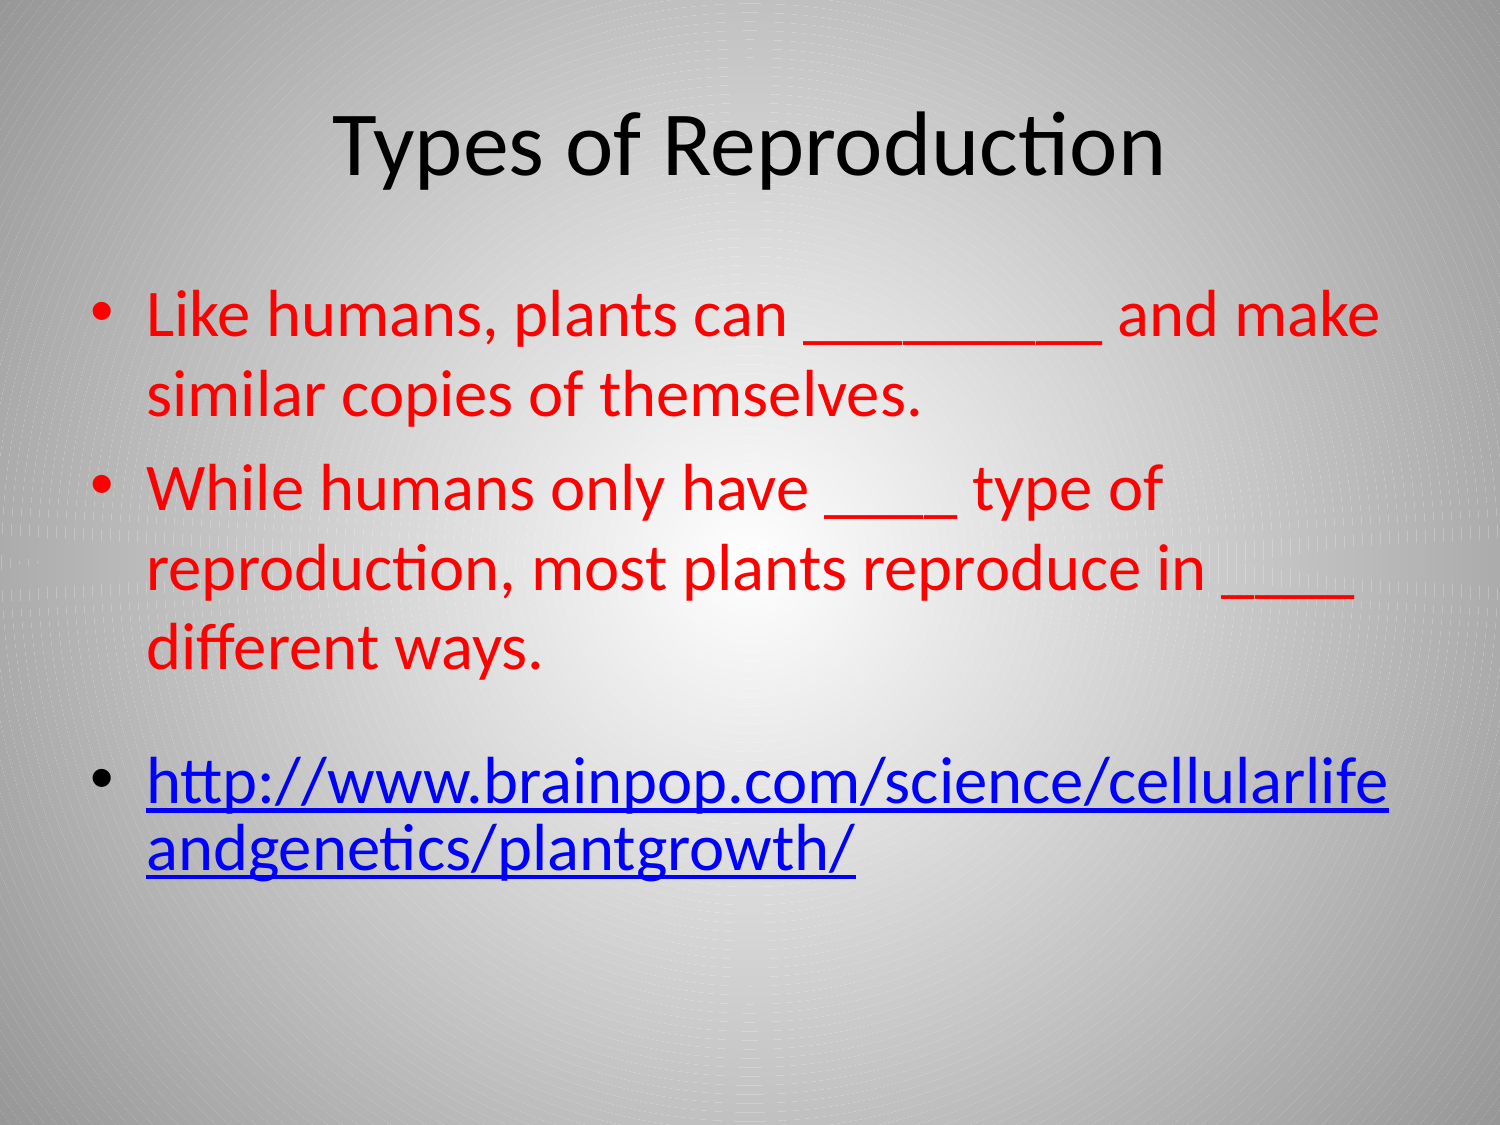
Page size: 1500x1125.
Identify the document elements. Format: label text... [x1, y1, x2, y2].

list Like humans, plants can _________ and make similar copies of themselves. While humans only have ____ type of reproduction, most plants reproduce in ____ different ways. http://www.brainpop.com/science/cellularlifeandgenetics/plantgrowth/ [75, 262, 1425, 1005]
title Types of Reproduction [75, 45, 1425, 233]
